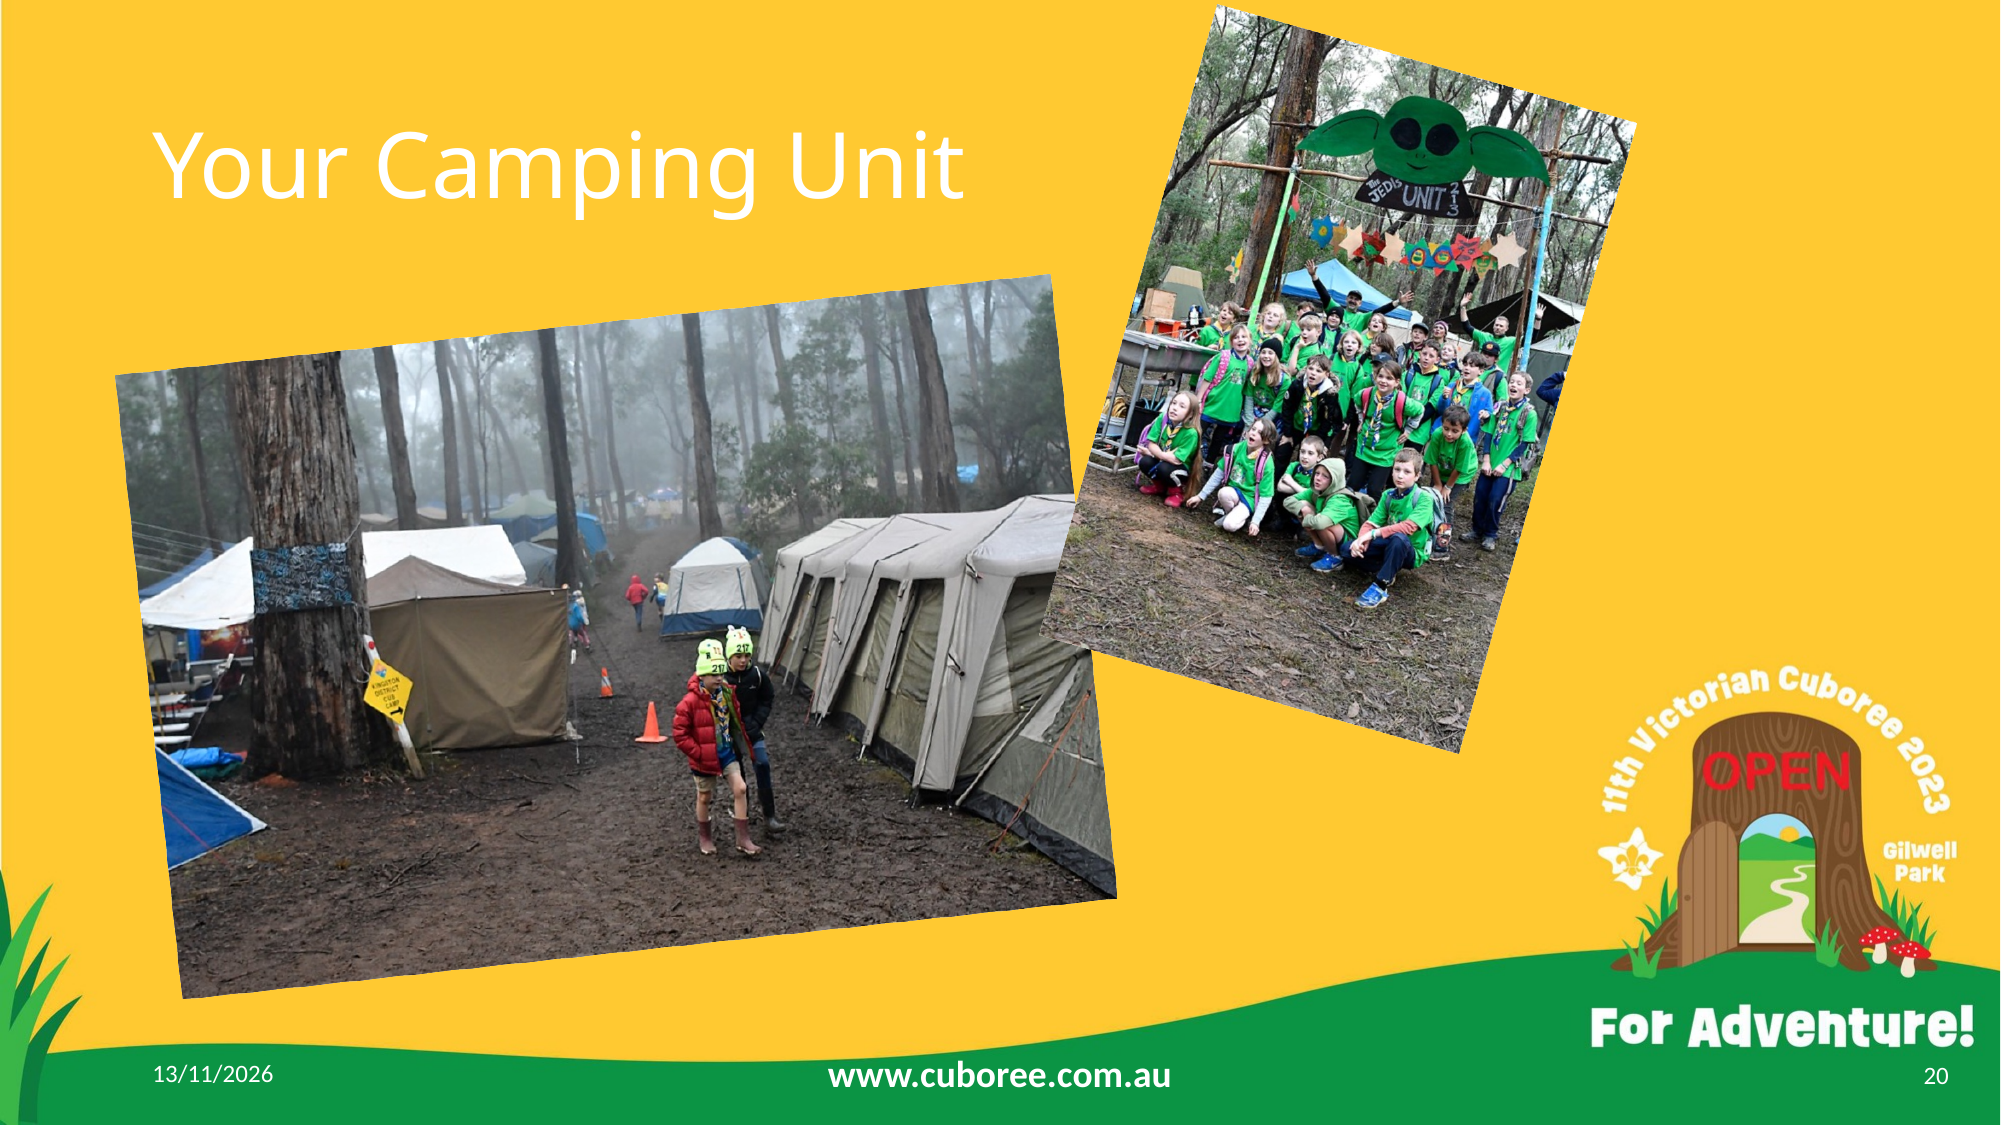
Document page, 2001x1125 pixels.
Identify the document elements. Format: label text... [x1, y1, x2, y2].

title Your Camping Unit [137, 59, 1119, 278]
title Your Camping Unit [1556, 59, 1863, 278]
footer www.cuboree.com.au [662, 1042, 1338, 1103]
picture [0, 0, 2001, 1125]
slide_number 20 [1862, 1044, 1964, 1105]
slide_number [137, 1042, 588, 1103]
